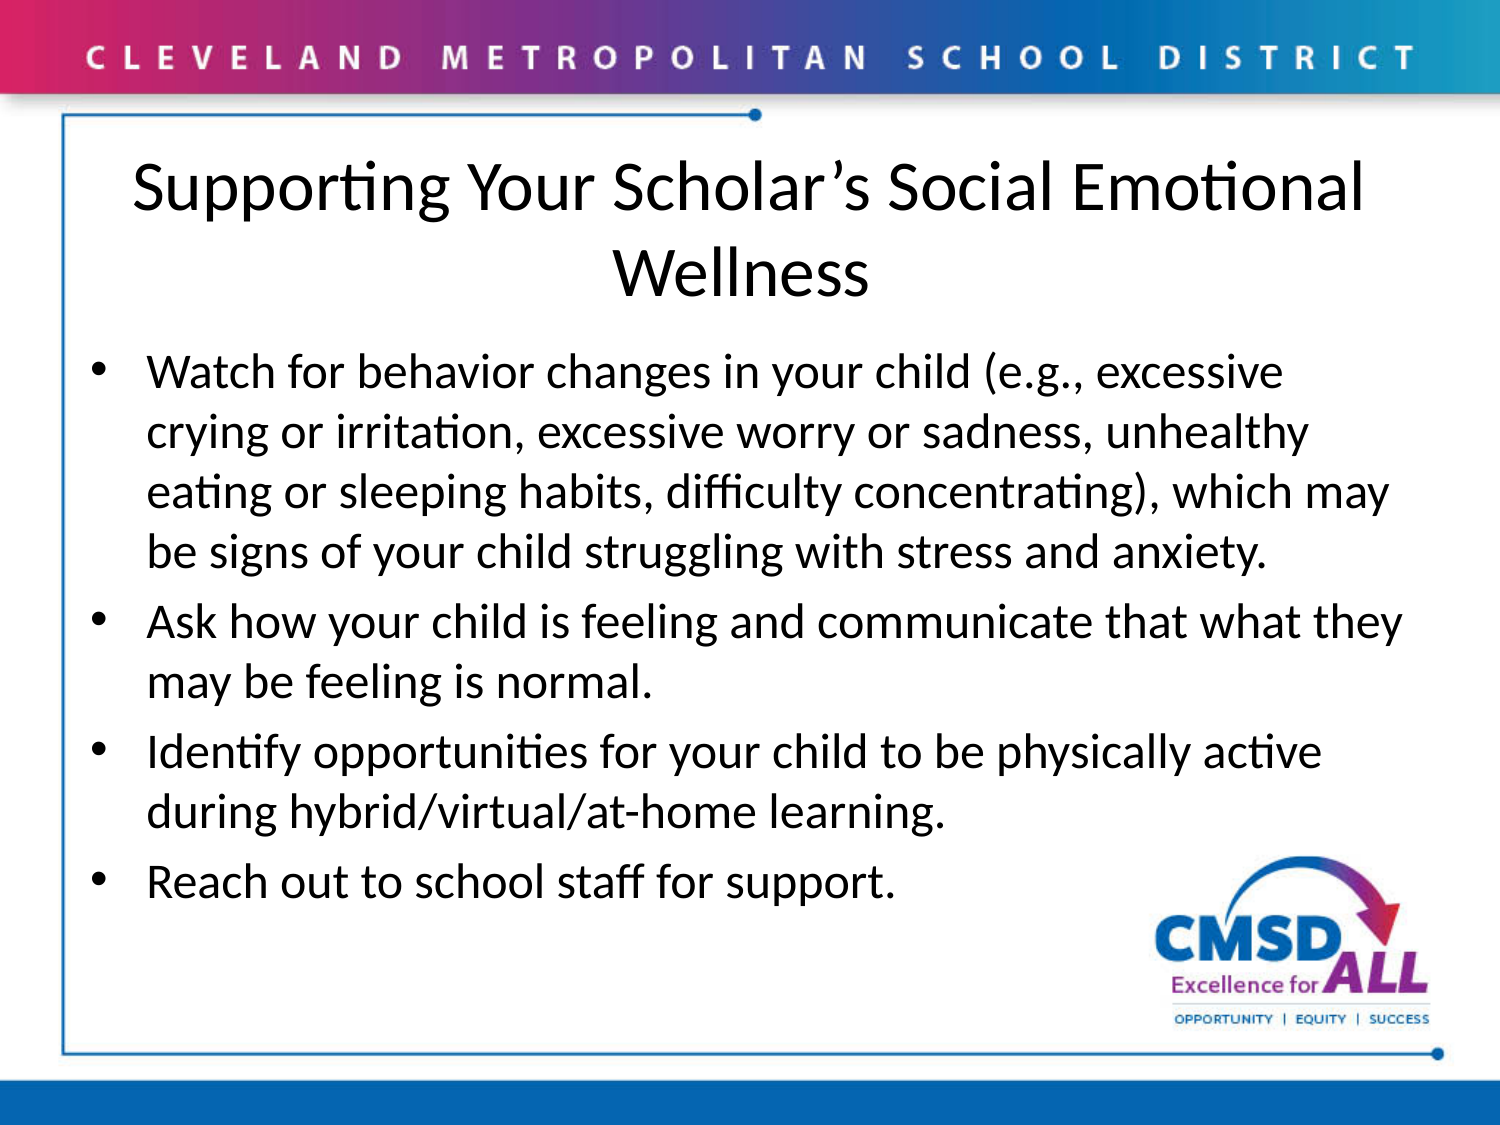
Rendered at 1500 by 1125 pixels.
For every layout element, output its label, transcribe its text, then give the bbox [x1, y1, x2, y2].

list Watch for behavior changes in your child (e.g., excessive crying or irritation, excessive worry or sadness, unhealthy eating or sleeping habits, difficulty concentrating), which may be signs of your child struggling with stress and anxiety. Ask how your child is feeling and communicate that what they may be feeling is normal. Identify opportunities for your child to be physically active during hybrid/virtual/at-home learning. Reach out to school staff for support. [75, 331, 1425, 1001]
title Supporting Your Scholar’s Social Emotional Wellness [75, 130, 1425, 319]
picture [0, 0, 1500, 1125]
